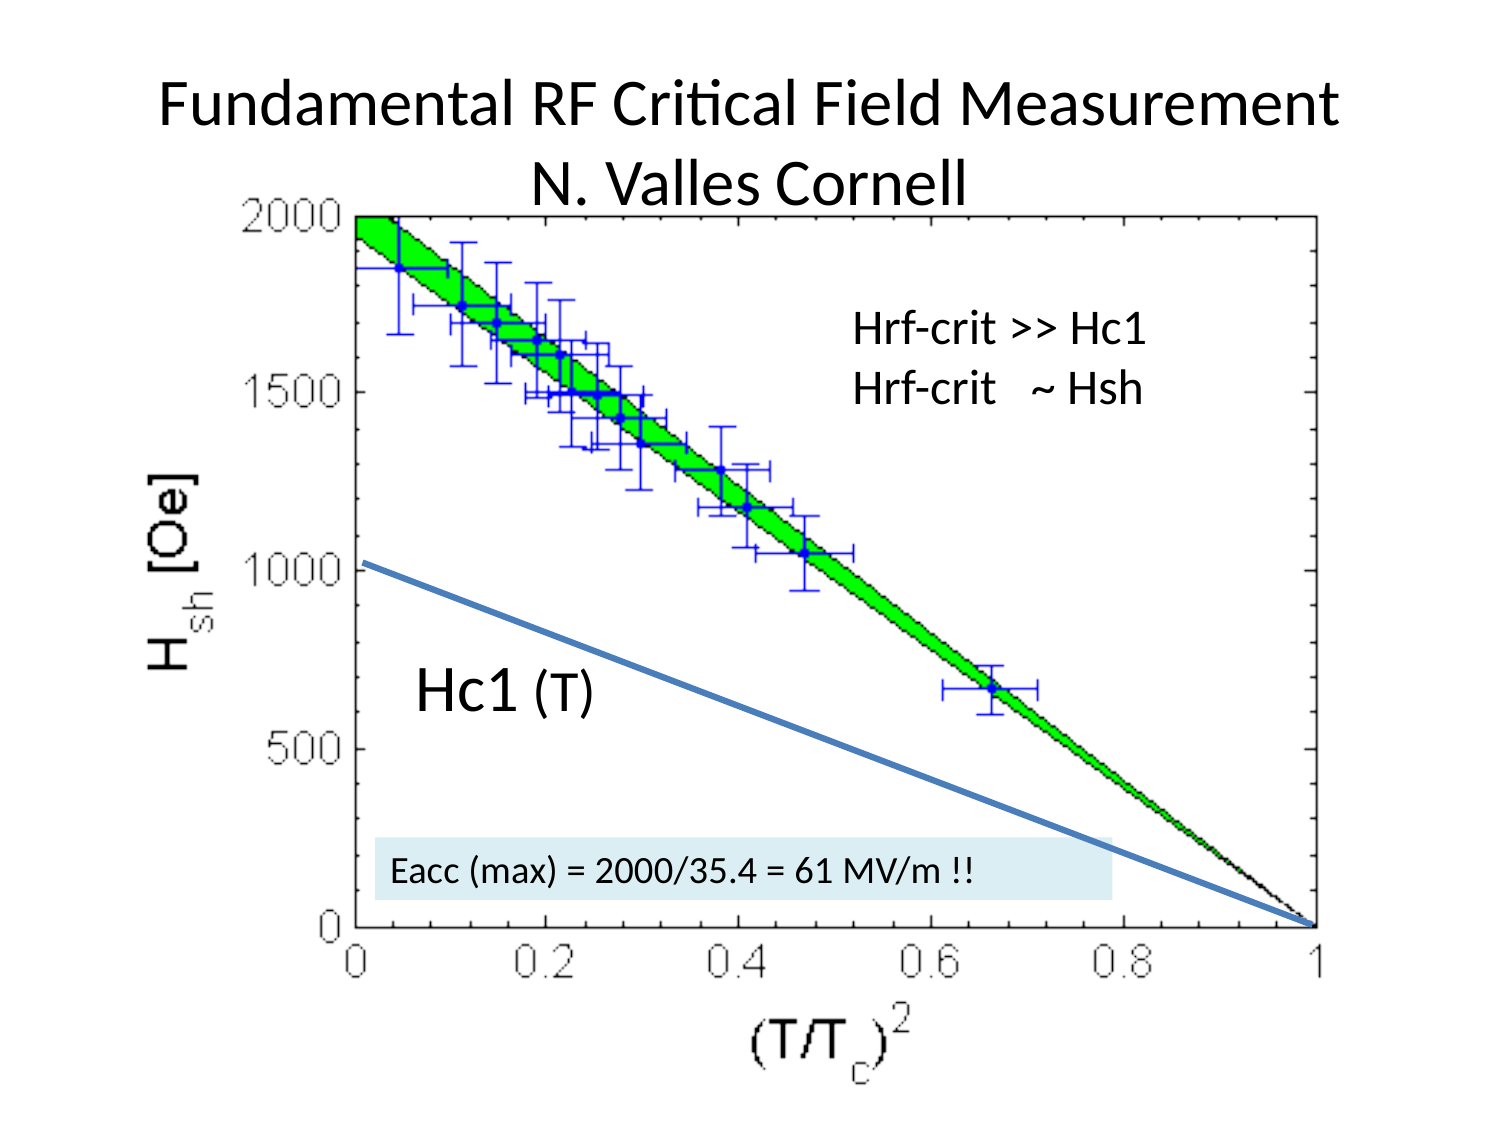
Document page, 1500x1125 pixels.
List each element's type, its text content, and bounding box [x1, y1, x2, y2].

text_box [362, 562, 1313, 926]
title Fundamental RF Critical Field Measurement N. Valles Cornell [75, 45, 1425, 233]
picture [124, 174, 1440, 1101]
